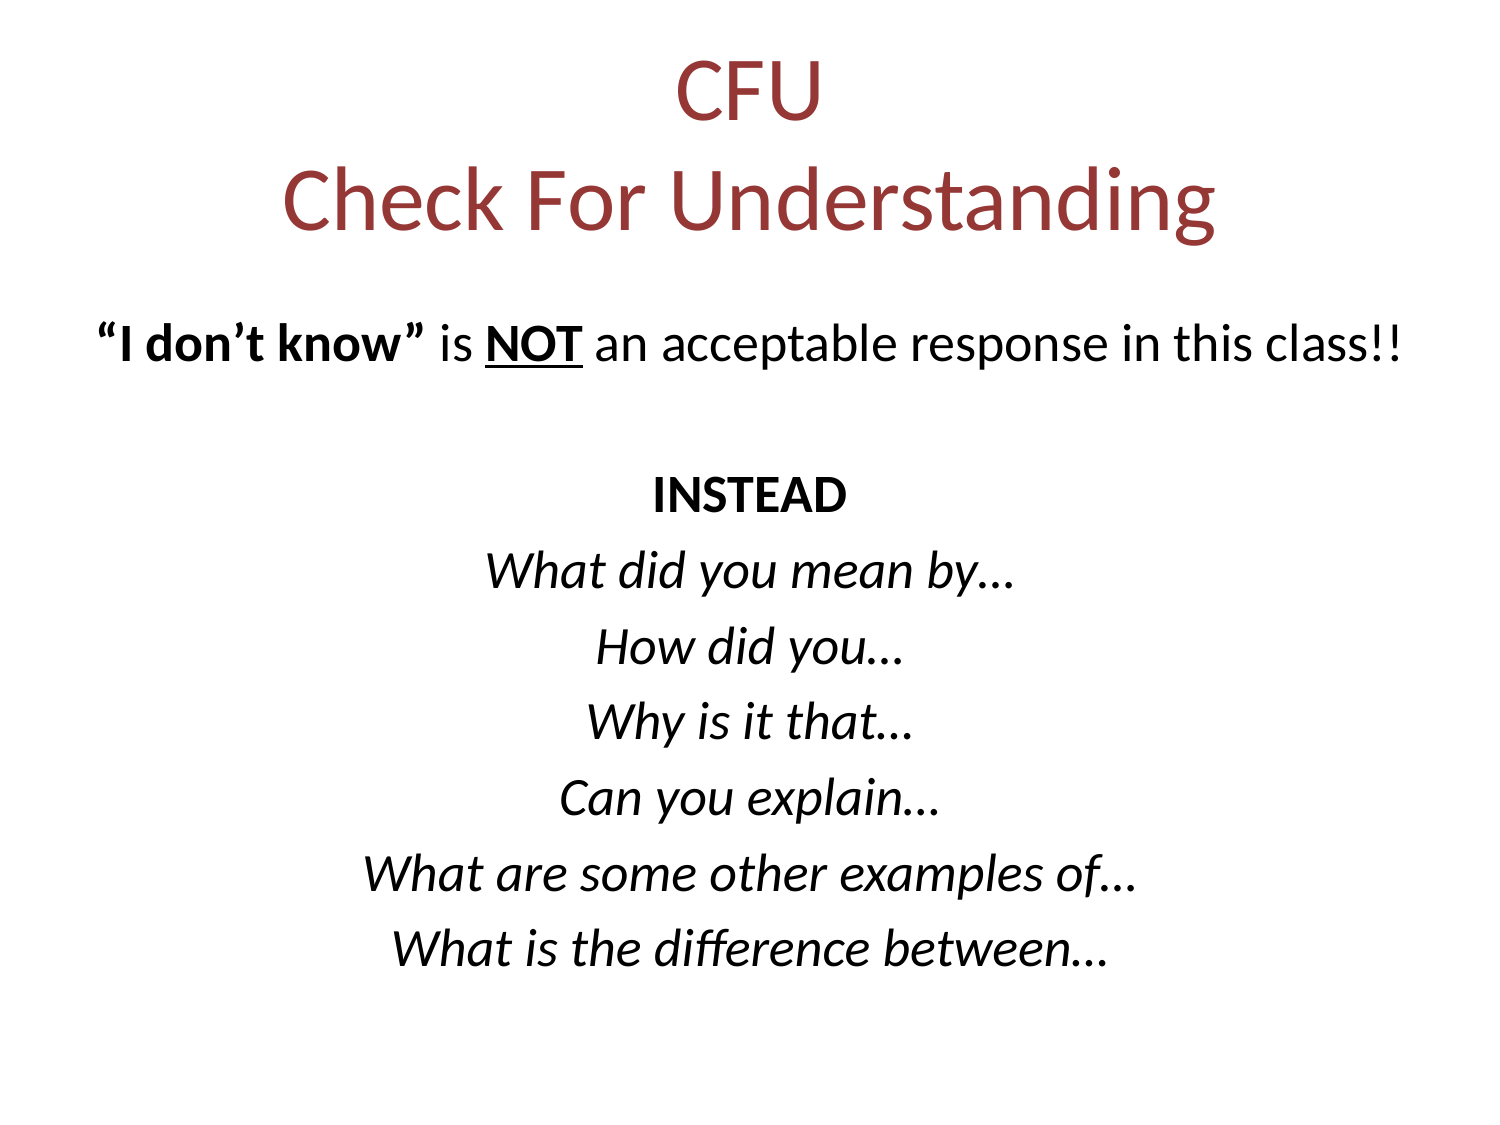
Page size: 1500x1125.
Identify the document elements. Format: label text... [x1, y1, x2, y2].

list “I don’t know” is NOT an acceptable response in this class!! INSTEAD What did you mean by… How did you… Why is it that… Can you explain… What are some other examples of… What is the difference between… [75, 299, 1425, 1043]
title CFU Check For Understanding [75, 45, 1425, 233]
